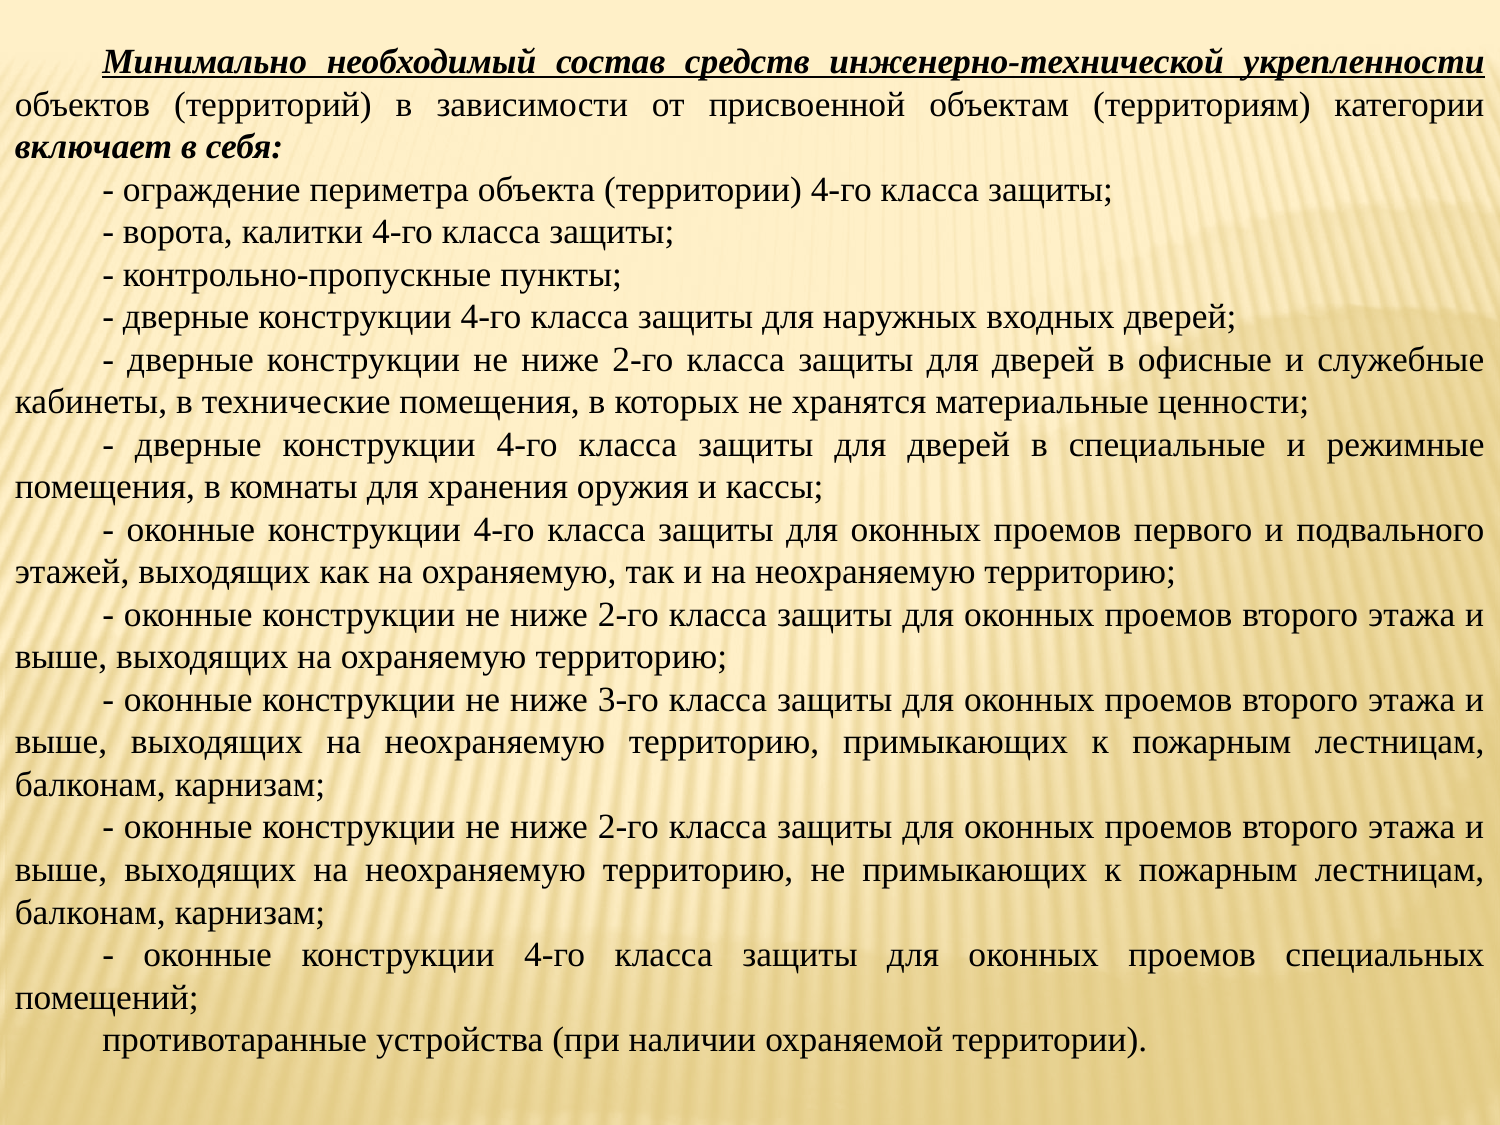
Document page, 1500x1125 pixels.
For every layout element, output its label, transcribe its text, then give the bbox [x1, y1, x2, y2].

text_box Минимально необходимый состав средств инженерно-технической укрепленности объектов (территорий) в зависимости от присвоенной объектам (территориям) категории включает в себя: - ограждение периметра объекта (территории) 4-го класса защиты; - ворота, калитки 4-го класса защиты; - контрольно-пропускные пункты; - дверные конструкции 4-го класса защиты для наружных входных дверей; - дверные конструкции не ниже 2-го класса защиты для дверей в офисные и служебные кабинеты, в технические помещения, в которых не хранятся материальные ценности; - дверные конструкции 4-го класса защиты для дверей в специальные и режимные помещения, в комнаты для хранения оружия и кассы; - оконные конструкции 4-го класса защиты для оконных проемов первого и подвального этажей, выходящих как на охраняемую, так и на неохраняемую территорию; - оконные конструкции не ниже 2-го класса защиты для оконных проемов второго этажа и выше, выходящих на охраняемую территорию; - оконные конструкции не ниже 3-го класса защиты для оконных проемов второго этажа и выше, выходящих на неохраняемую территорию, примыкающих к пожарным лестницам, балконам, карнизам; - оконные конструкции не ниже 2-го класса защиты для оконных проемов второго этажа и выше, выходящих на неохраняемую территорию, не примыкающих к пожарным лестницам, балконам, карнизам; - оконные конструкции 4-го класса защиты для оконных проемов специальных помещений; противотаранные устройства (при наличии охраняемой территории). [0, 30, 1500, 1067]
